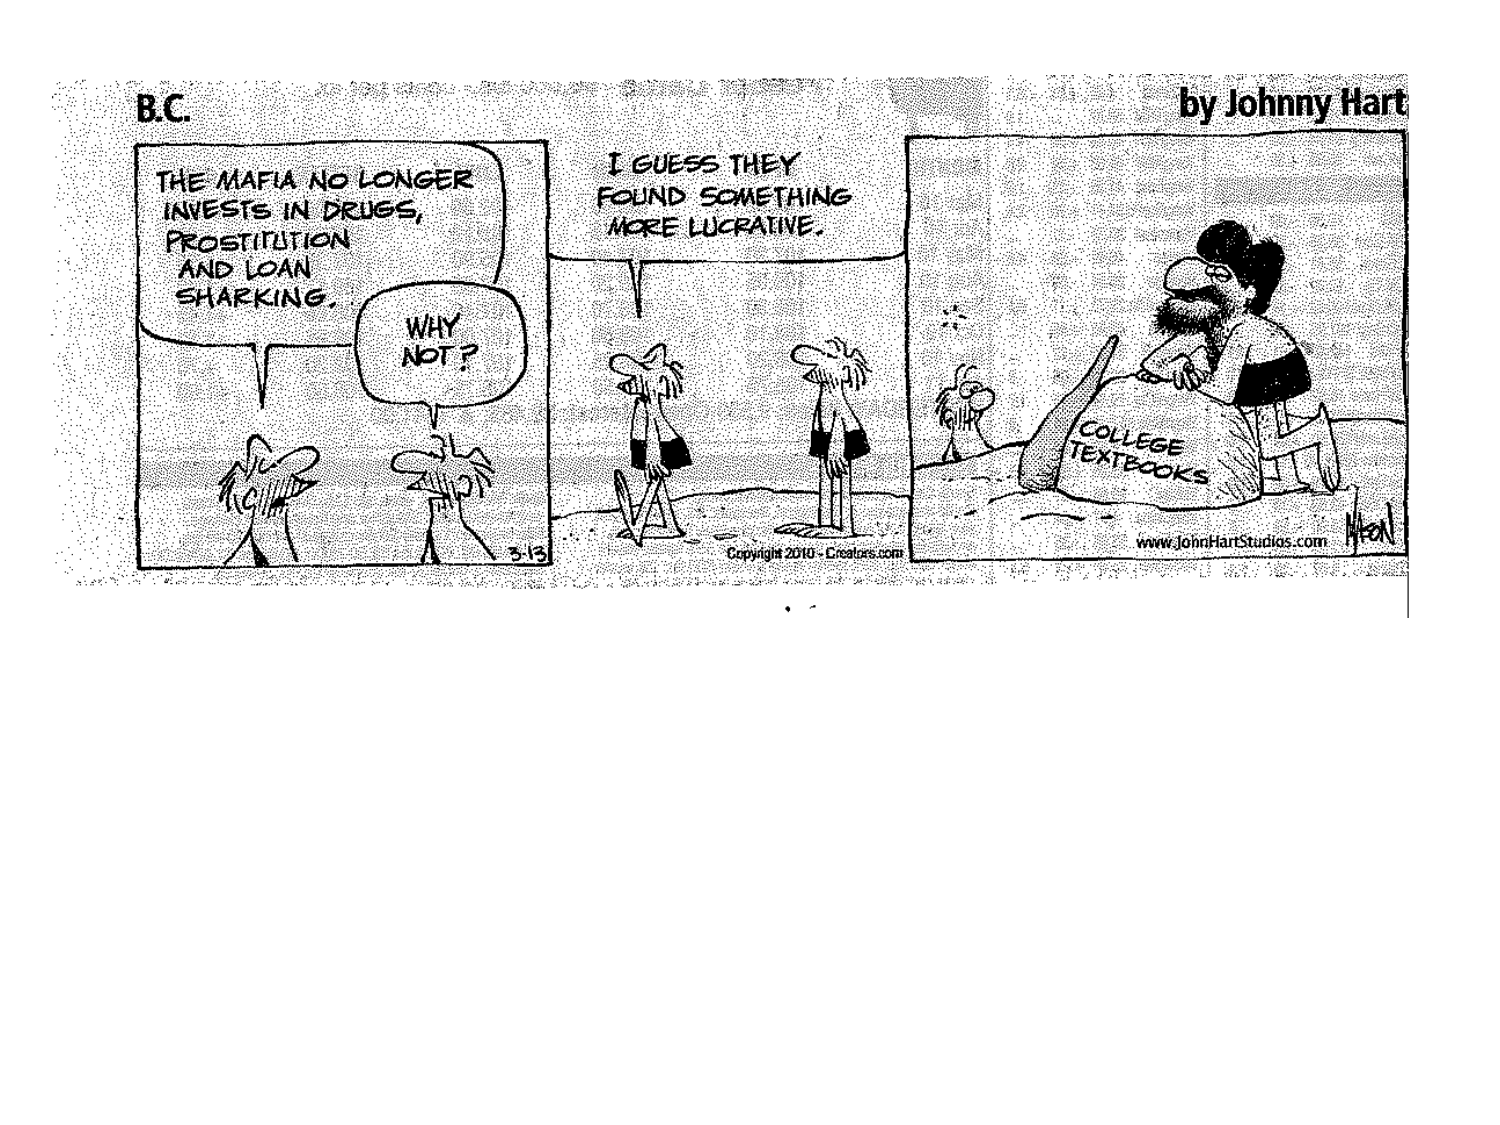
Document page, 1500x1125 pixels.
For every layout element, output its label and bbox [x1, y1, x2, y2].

picture [0, 74, 1426, 618]
